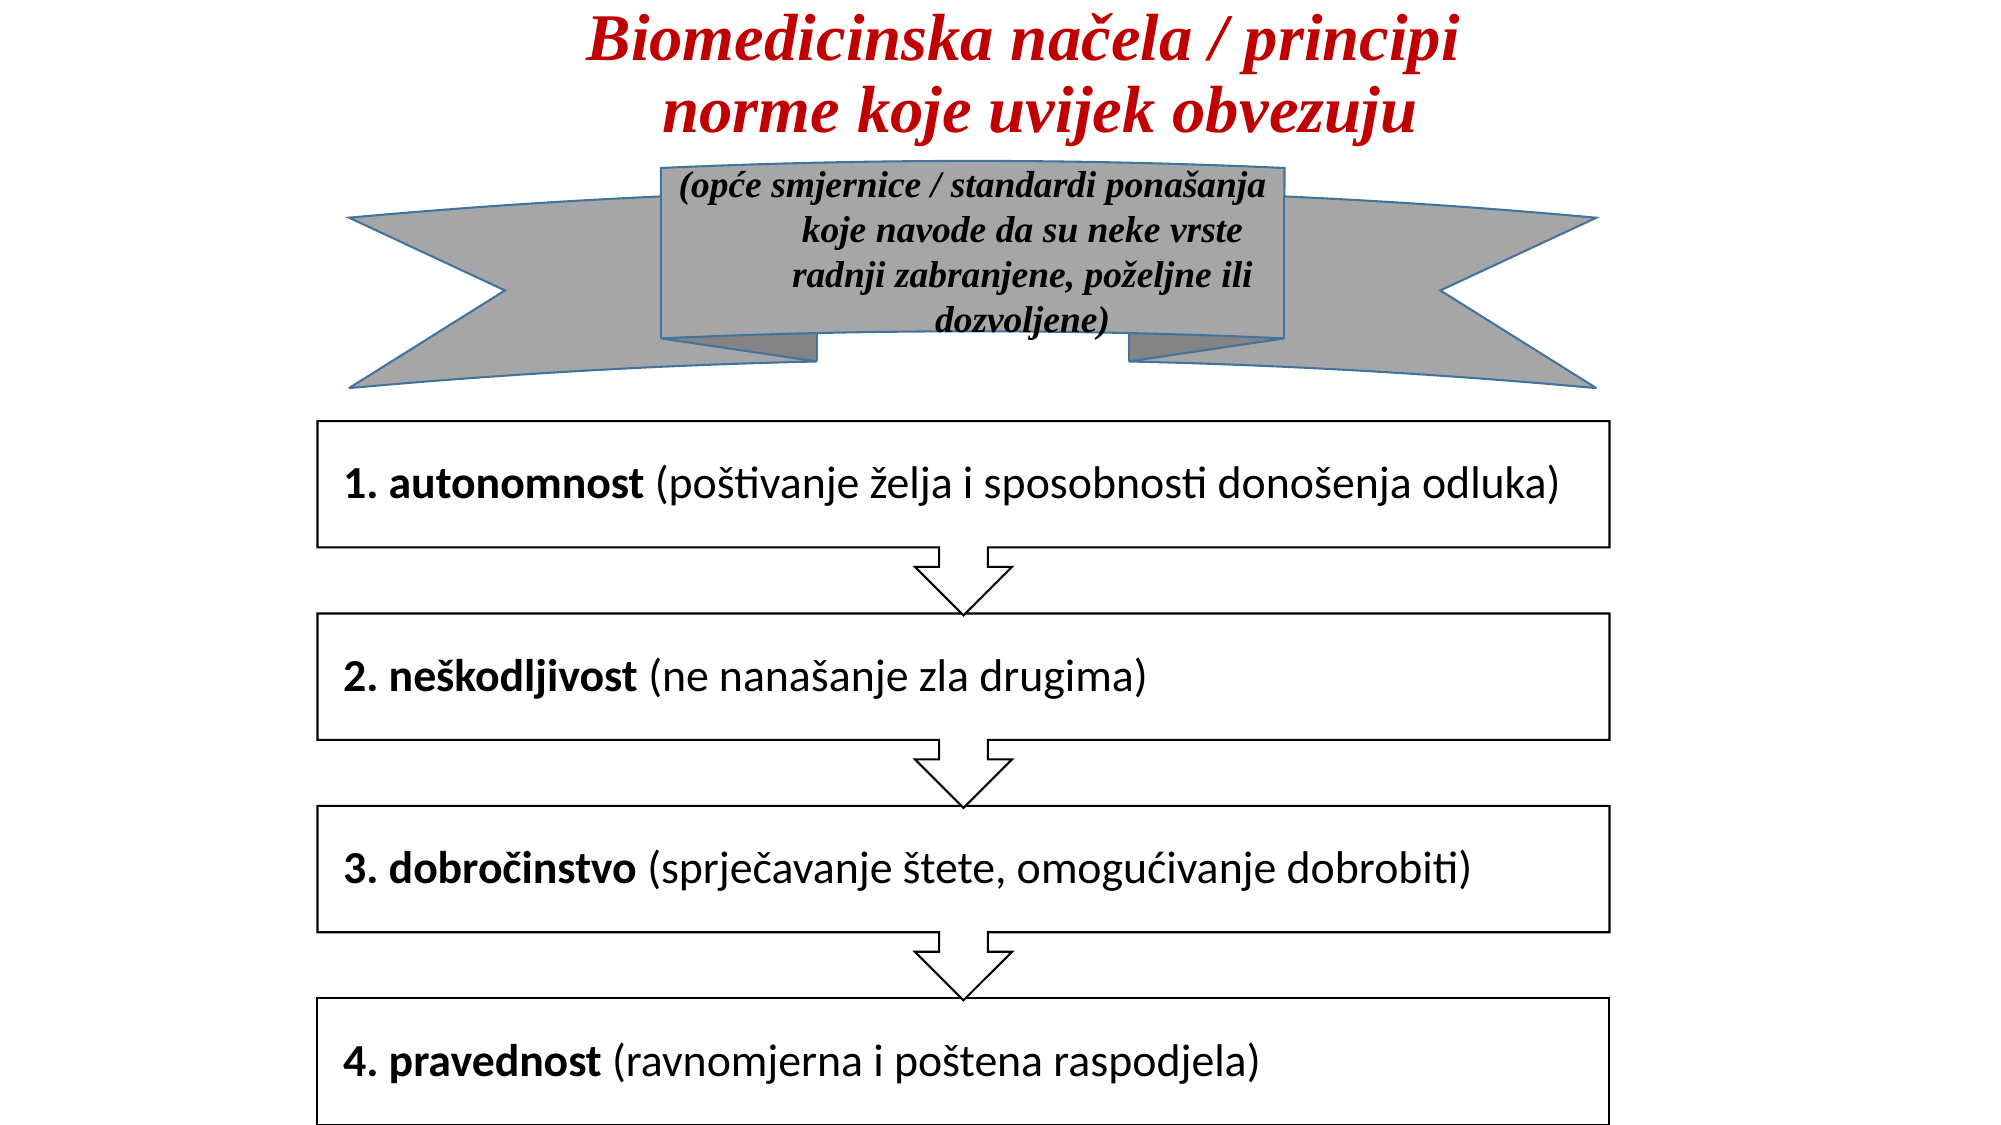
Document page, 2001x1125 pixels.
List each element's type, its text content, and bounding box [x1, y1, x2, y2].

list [317, 420, 1610, 1125]
text_box (opće smjernice / standardi ponašanja koje navode da su neke vrste radnji zabranjene, poželjne ili dozvoljene) [345, 159, 1601, 390]
title Biomedicinska načela / principi norme koje uvijek obvezuju [215, 22, 1866, 129]
